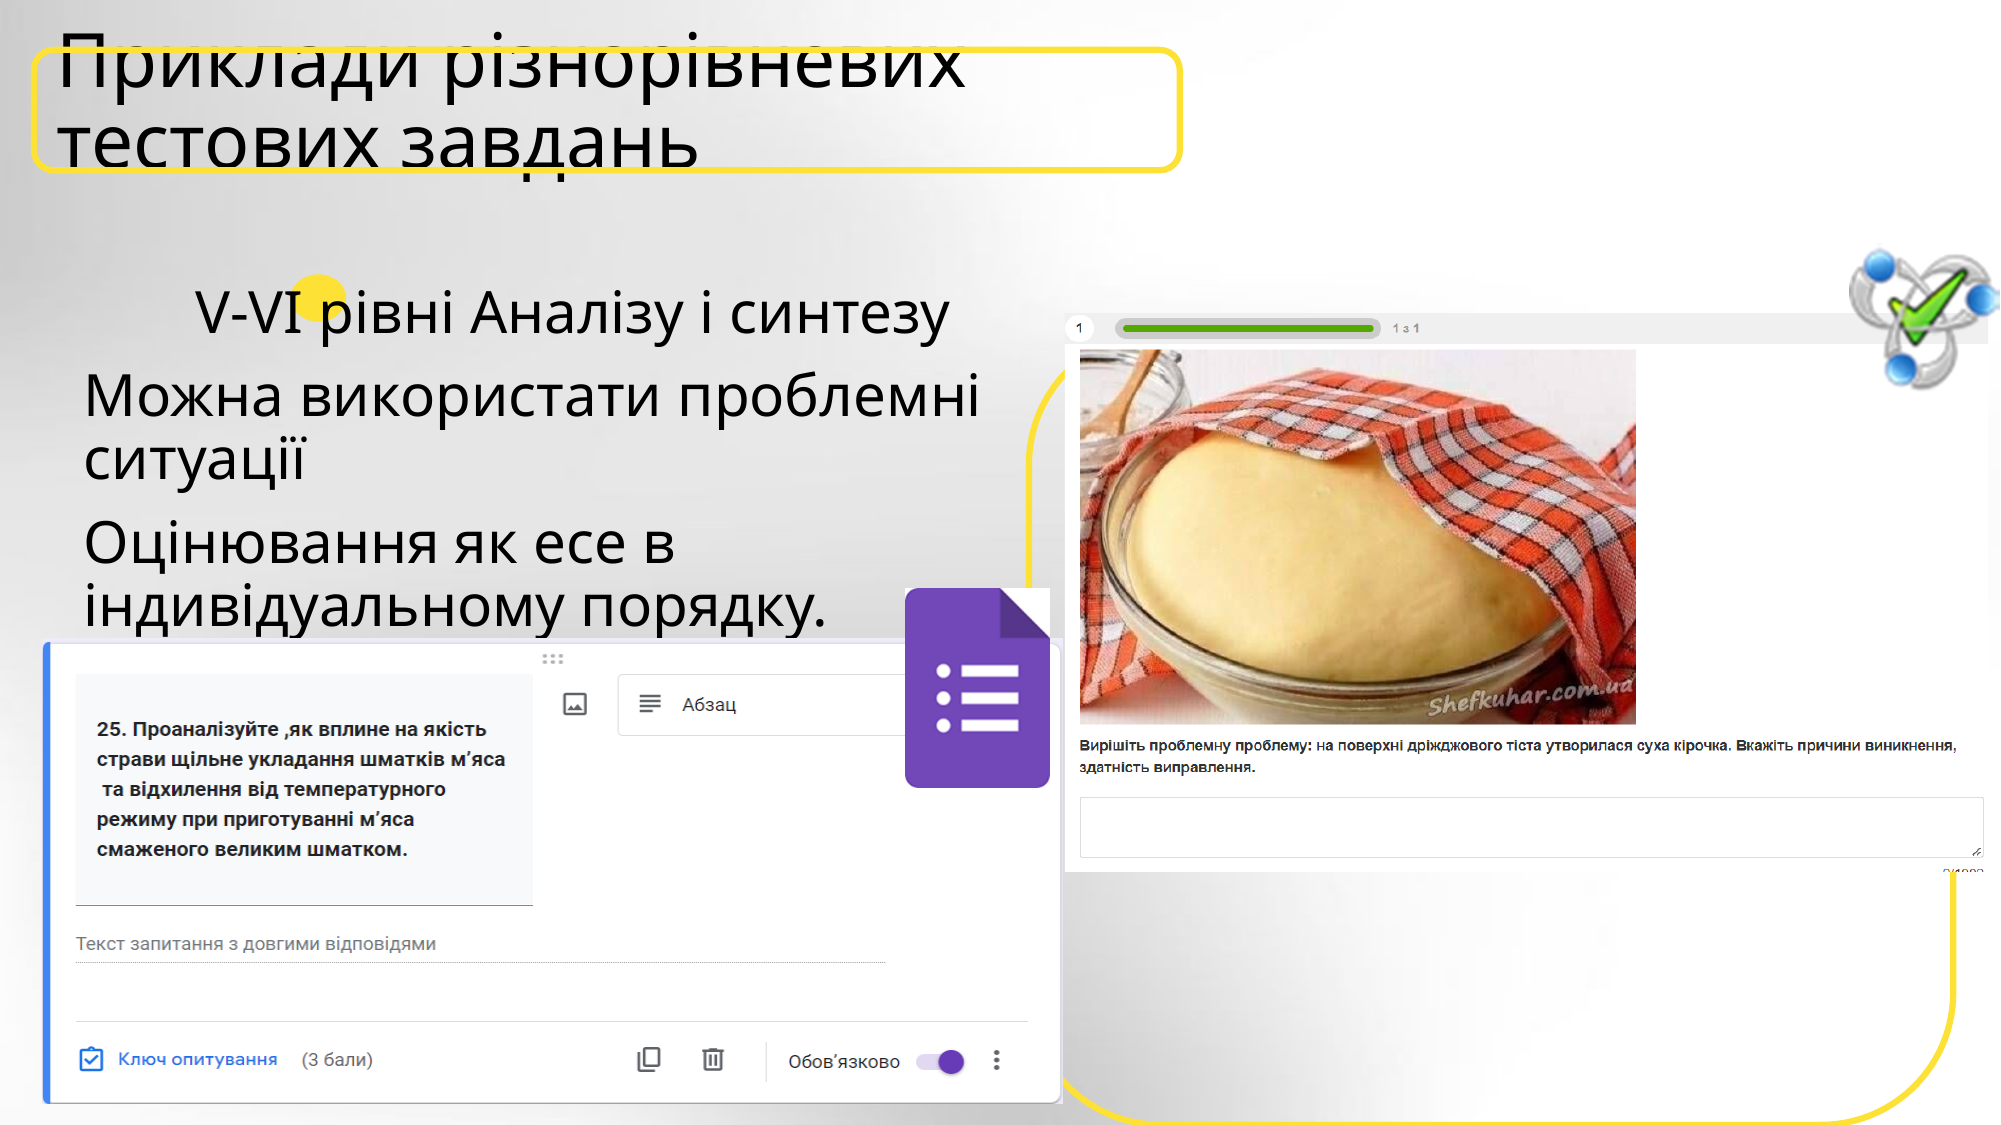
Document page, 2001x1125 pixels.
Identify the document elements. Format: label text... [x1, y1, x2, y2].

picture [0, 0, 2001, 1125]
text_box [1063, 872, 1955, 1125]
list V-VІ рівні Аналізу і синтезу Можна використати проблемні ситуації Оцінювання як есе в індивідуальному порядку. [69, 275, 1077, 940]
text_box [32, 48, 1181, 172]
title Приклади різнорівневих тестових завдань [41, 31, 1234, 177]
